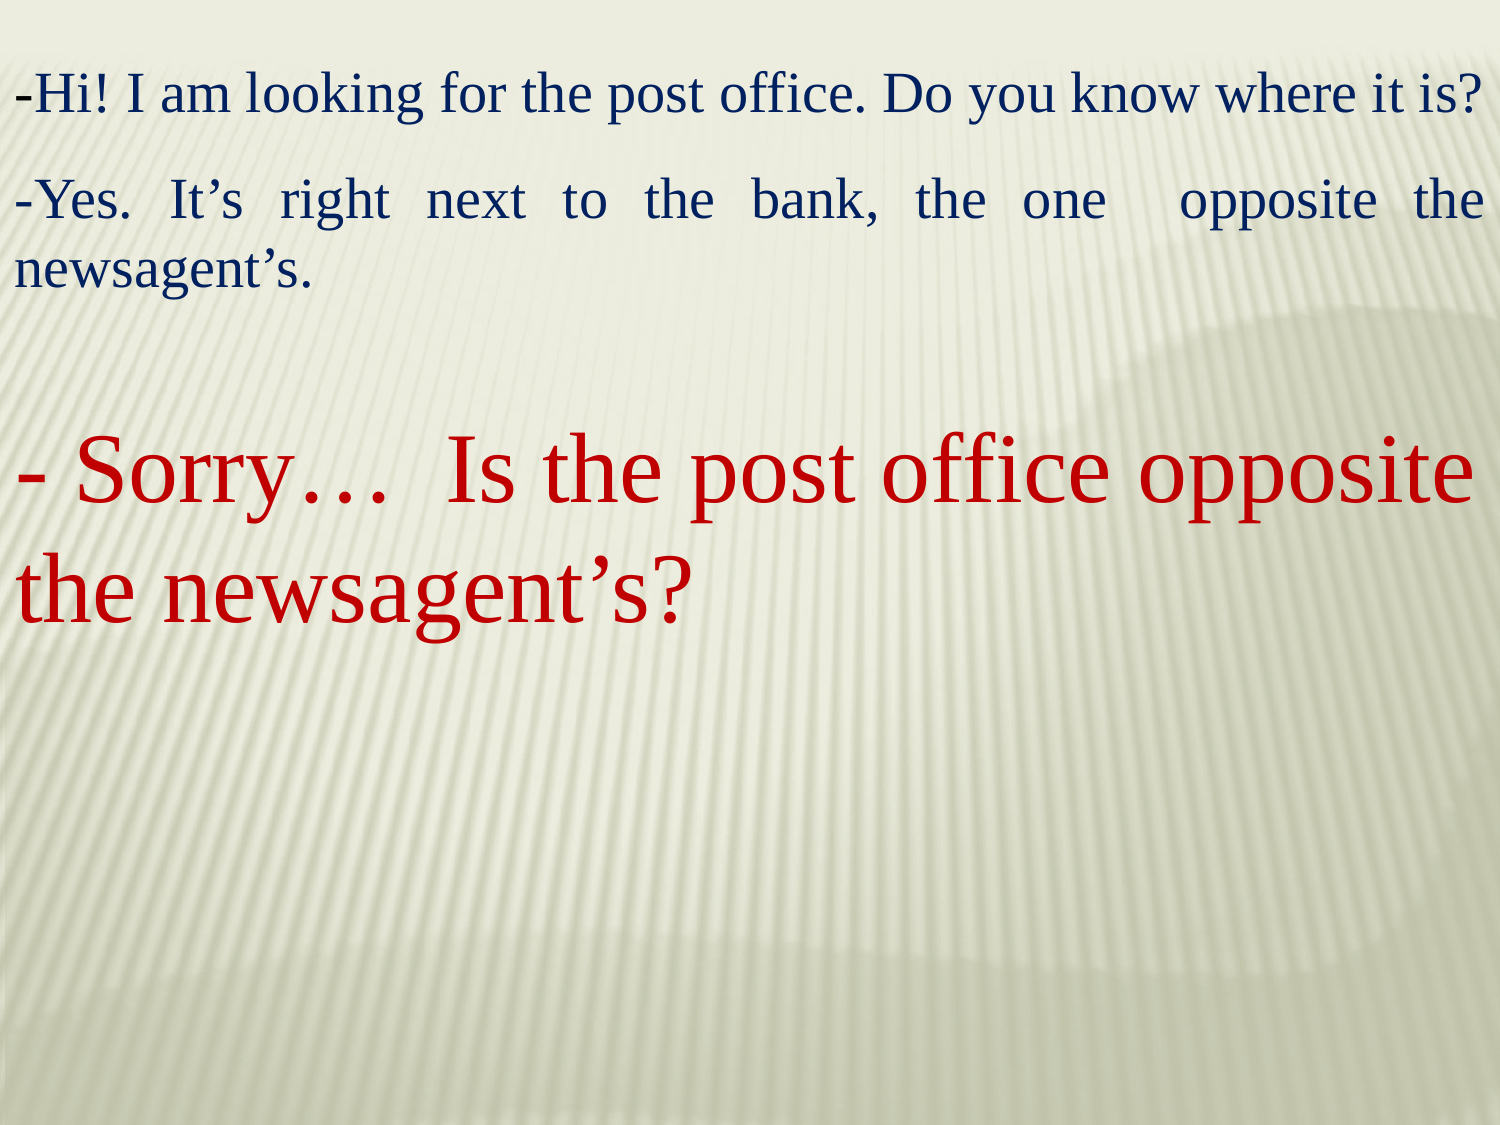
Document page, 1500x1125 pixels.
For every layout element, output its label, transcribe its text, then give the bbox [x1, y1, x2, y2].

text_box -Yes. It’s right next to the bank, the one opposite the newsagent’s. [0, 152, 1500, 307]
text_box - Sorry… Is the post office opposite the newsagent’s? [0, 395, 1500, 650]
text_box -Hi! I am looking for the post office. Do you know where it is? [0, 46, 1500, 132]
